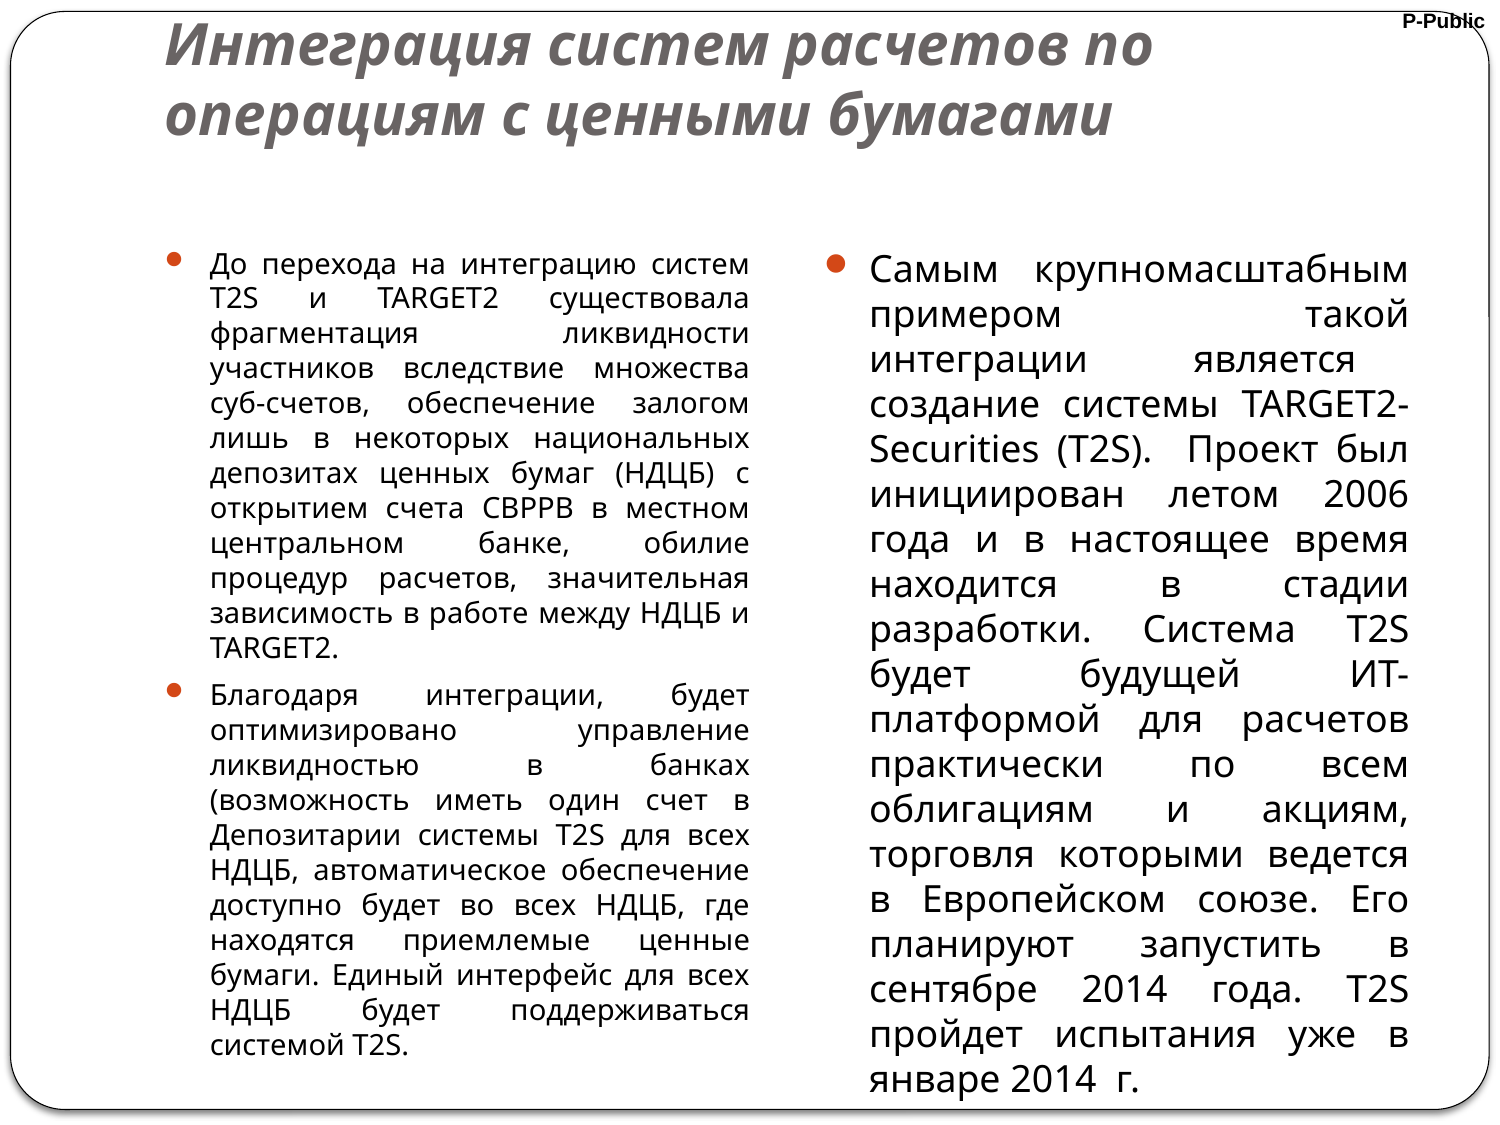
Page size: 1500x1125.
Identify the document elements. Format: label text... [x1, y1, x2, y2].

list Самым крупномасштабным примером такой интеграции является создание системы TARGET2-Securities (T2S). Проект был инициирован летом 2006 года и в настоящее время находится в стадии разработки. Система T2S будет будущей ИТ-платформой для расчетов практически по всем облигациям и акциям, торговля которыми ведется в Европейском союзе. Его планируют запустить в сентябре 2014 года. T2S пройдет испытания уже в январе 2014 г. [809, 237, 1425, 988]
list До перехода на интеграцию систем T2S и TARGET2 существовала фрагментация ликвидности участников вследствие множества суб-счетов, обеспечение залогом лишь в некоторых национальных депозитах ценных бумаг (НДЦБ) с открытием счета СВРРВ в местном центральном банке, обилие процедур расчетов, значительная зависимость в работе между НДЦБ и TARGET2. Благодаря интеграции, будет оптимизировано управление ликвидностью в банках (возможность иметь один счет в Депозитарии системы T2S для всех НДЦБ, автоматическое обеспечение доступно будет во всех НДЦБ, где находятся приемлемые ценные бумаги. Единый интерфейс для всех НДЦБ будет поддерживаться системой T2S. [150, 237, 765, 988]
title Интеграция систем расчетов по операциям с ценными бумагами [150, 45, 1425, 233]
